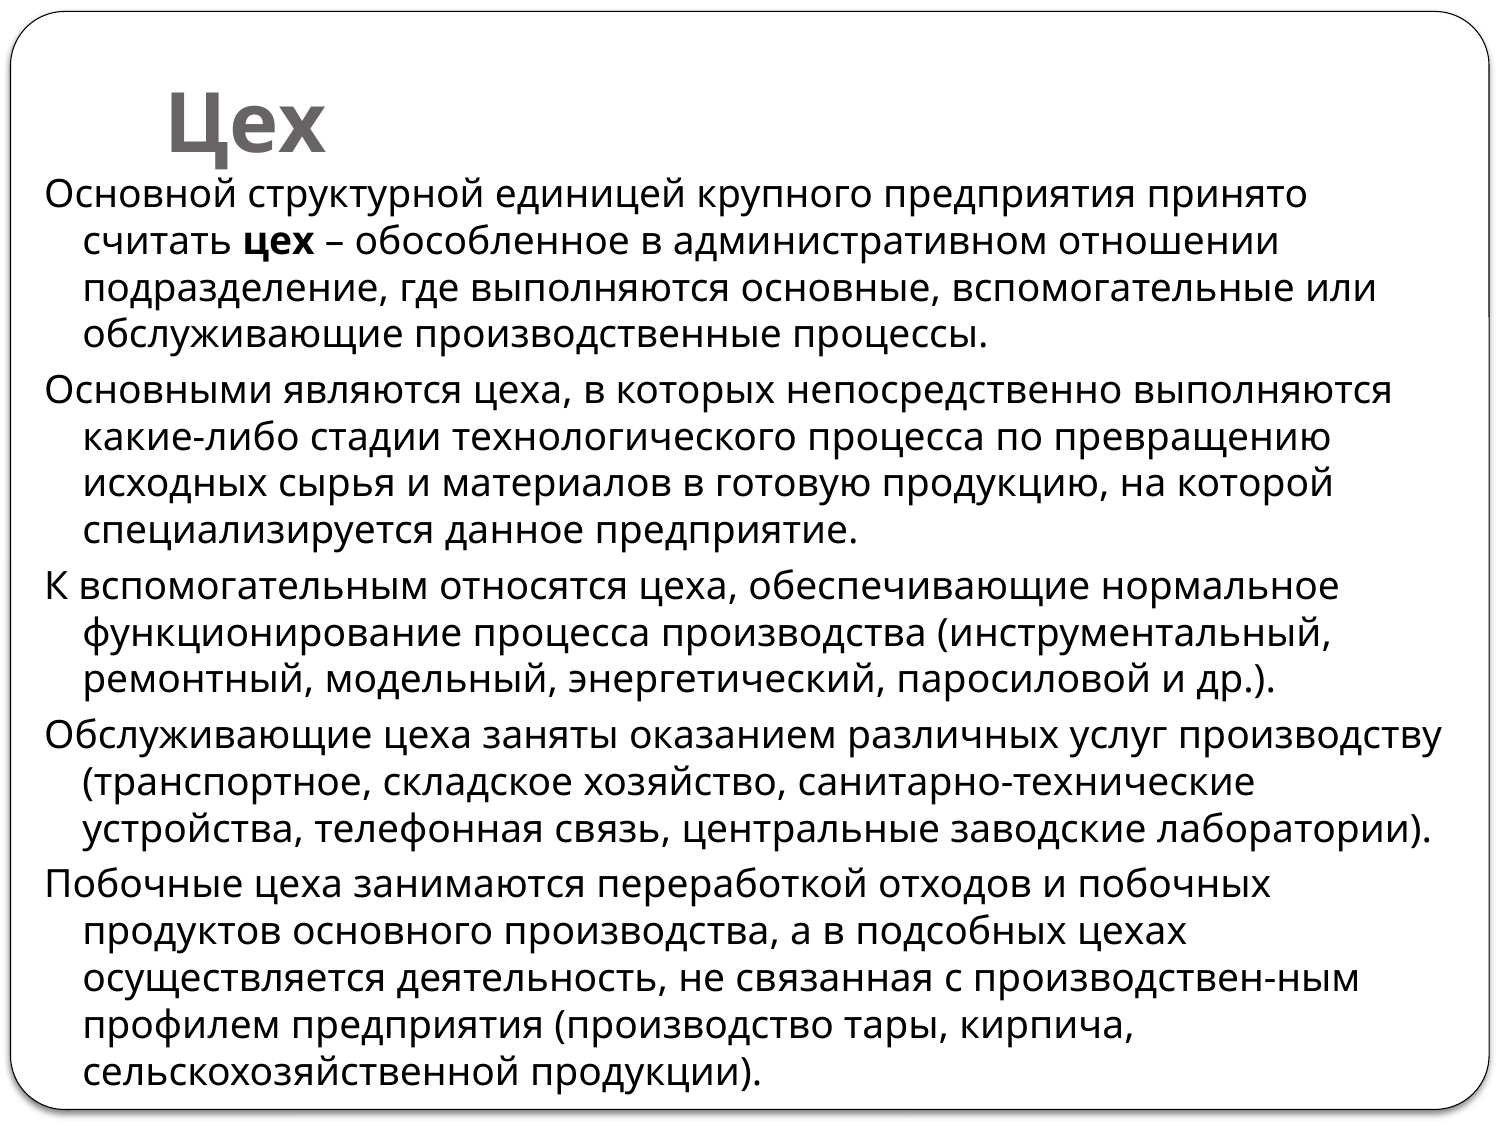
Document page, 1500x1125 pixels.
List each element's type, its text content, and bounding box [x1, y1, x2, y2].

title Цех [150, 45, 1425, 160]
list Основной структурной единицей крупного предприятия принято считать цех – обособленное в административном отношении подразделение, где выполняются основные, вспомогательные или обслуживающие производственные процессы. Основными являются цеха, в которых непосредственно выполняются какие-либо стадии технологического процесса по превращению исходных сырья и материалов в готовую продукцию, на которой специализируется данное предприятие. К вспомогательным относятся цеха, обеспечивающие нормальное функционирование процесса производства (инструментальный, ремонтный, модельный, энергетический, паросиловой и др.). Обслуживающие цеха заняты оказанием различных услуг производству (транспортное, складское хозяйство, санитарно-технические устройства, телефонная связь, центральные заводские лаборатории). Побочные цеха занимаются переработкой отходов и побочных продуктов основного производства, а в подсобных цехах осуществляется деятельность, не связанная с производствен-ным профилем предприятия (производство тары, кирпича, сельскохозяйственной продукции). [29, 160, 1471, 1125]
